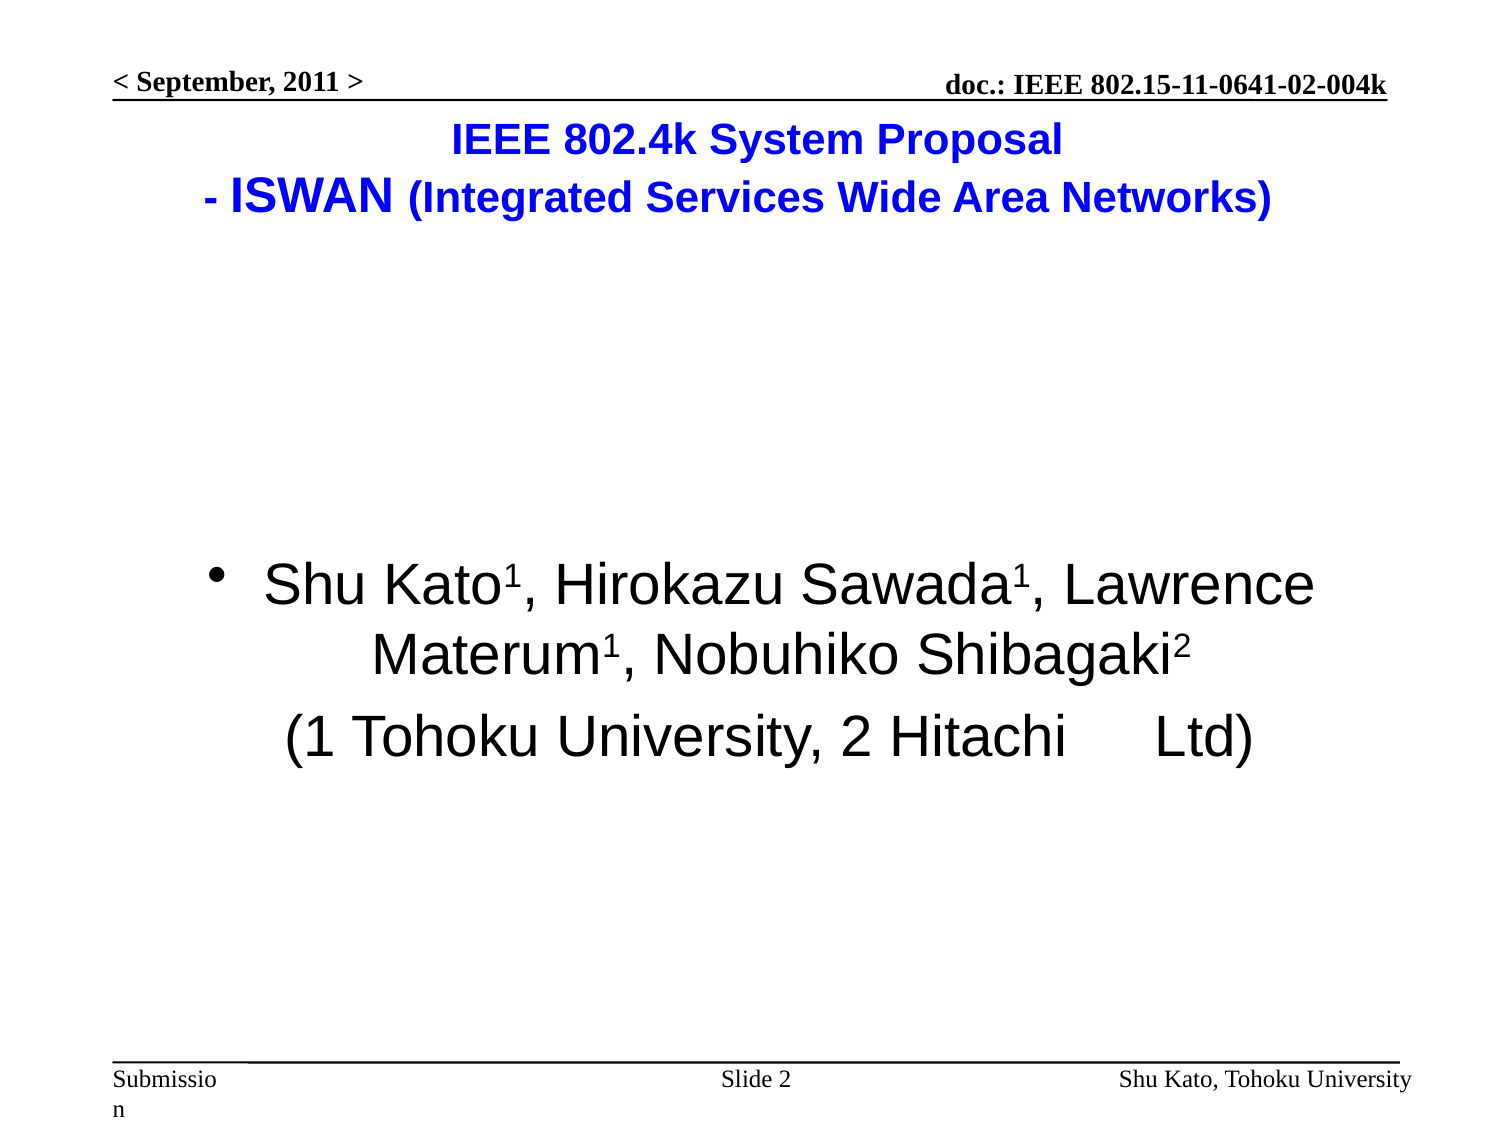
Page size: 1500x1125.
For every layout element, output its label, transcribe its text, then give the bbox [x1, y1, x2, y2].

list Shu Kato1, Hirokazu Sawada1, Lawrence Materum1, Nobuhiko Shibagaki2 (1 Tohoku University, 2 Hitachi Ltd) [64, 538, 1459, 870]
slide_number Slide 2 [712, 1061, 800, 1093]
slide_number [112, 61, 376, 98]
footer Shu Kato, Tohoku University [899, 1061, 1413, 1093]
title IEEE 802.4k System Proposal - ISWAN (Integrated Services Wide Area Networks) [29, 101, 1448, 232]
